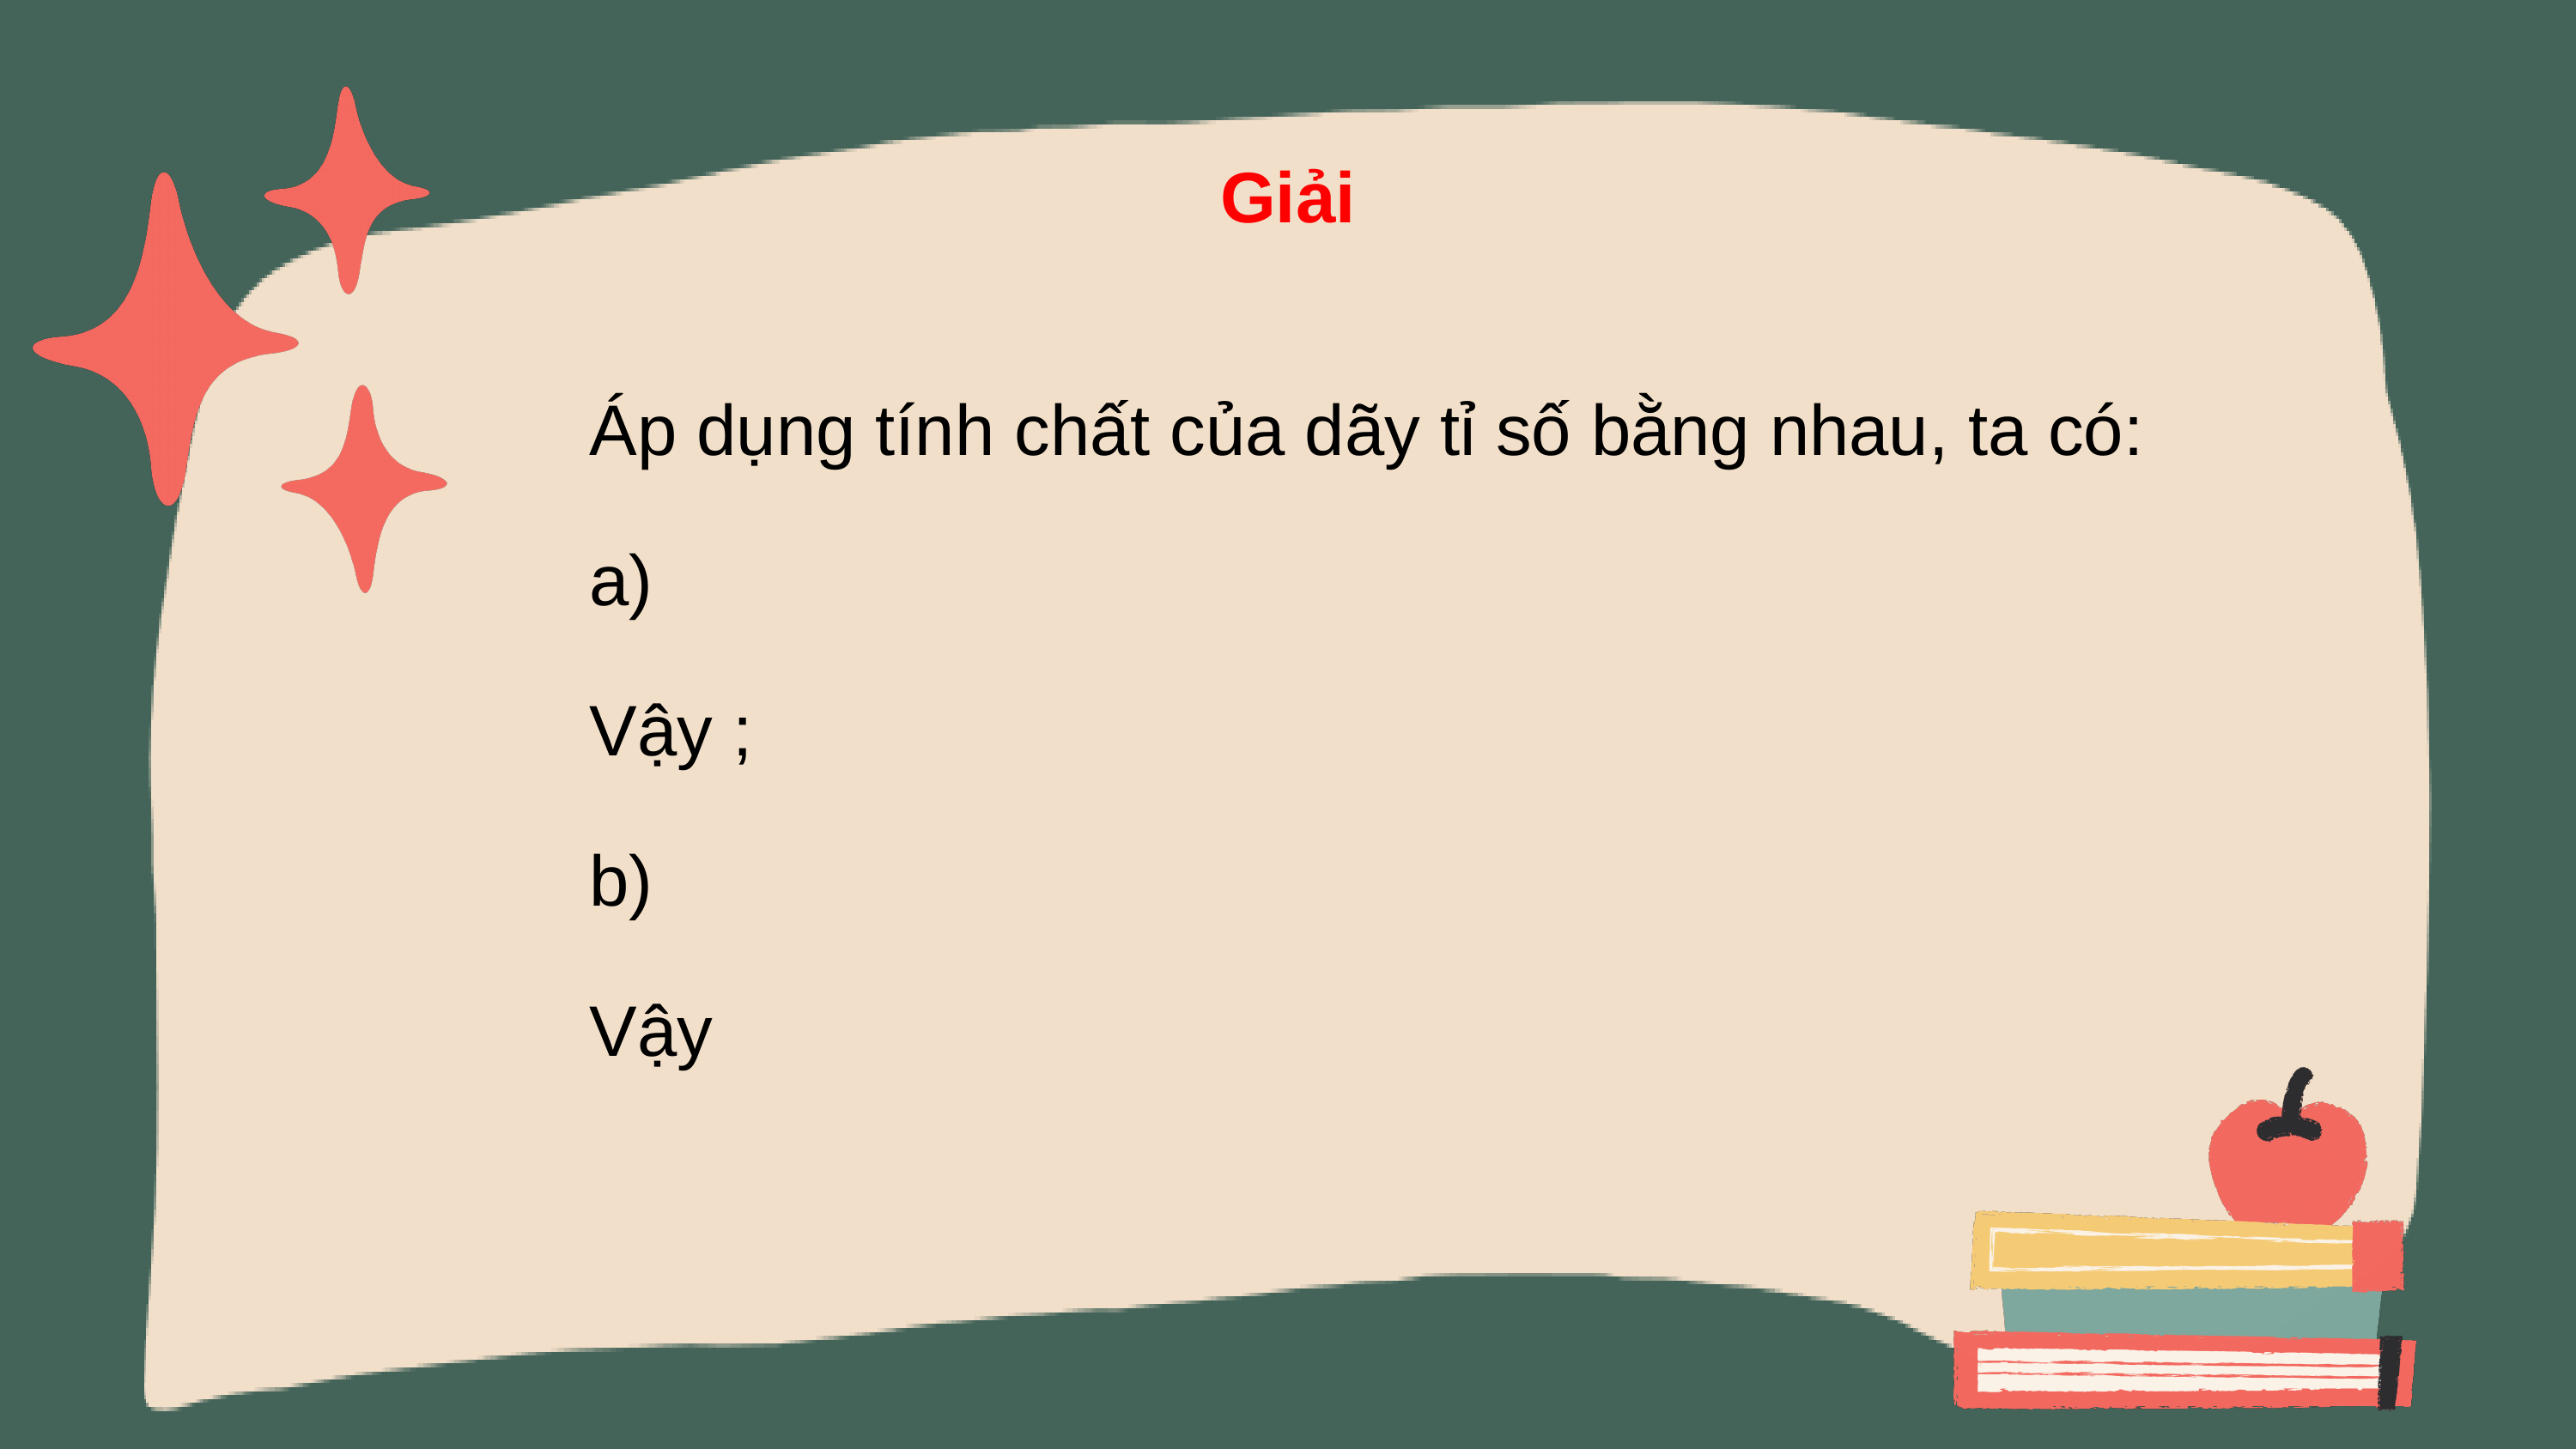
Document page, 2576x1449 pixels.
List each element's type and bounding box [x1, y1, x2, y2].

picture [21, 80, 2432, 1411]
